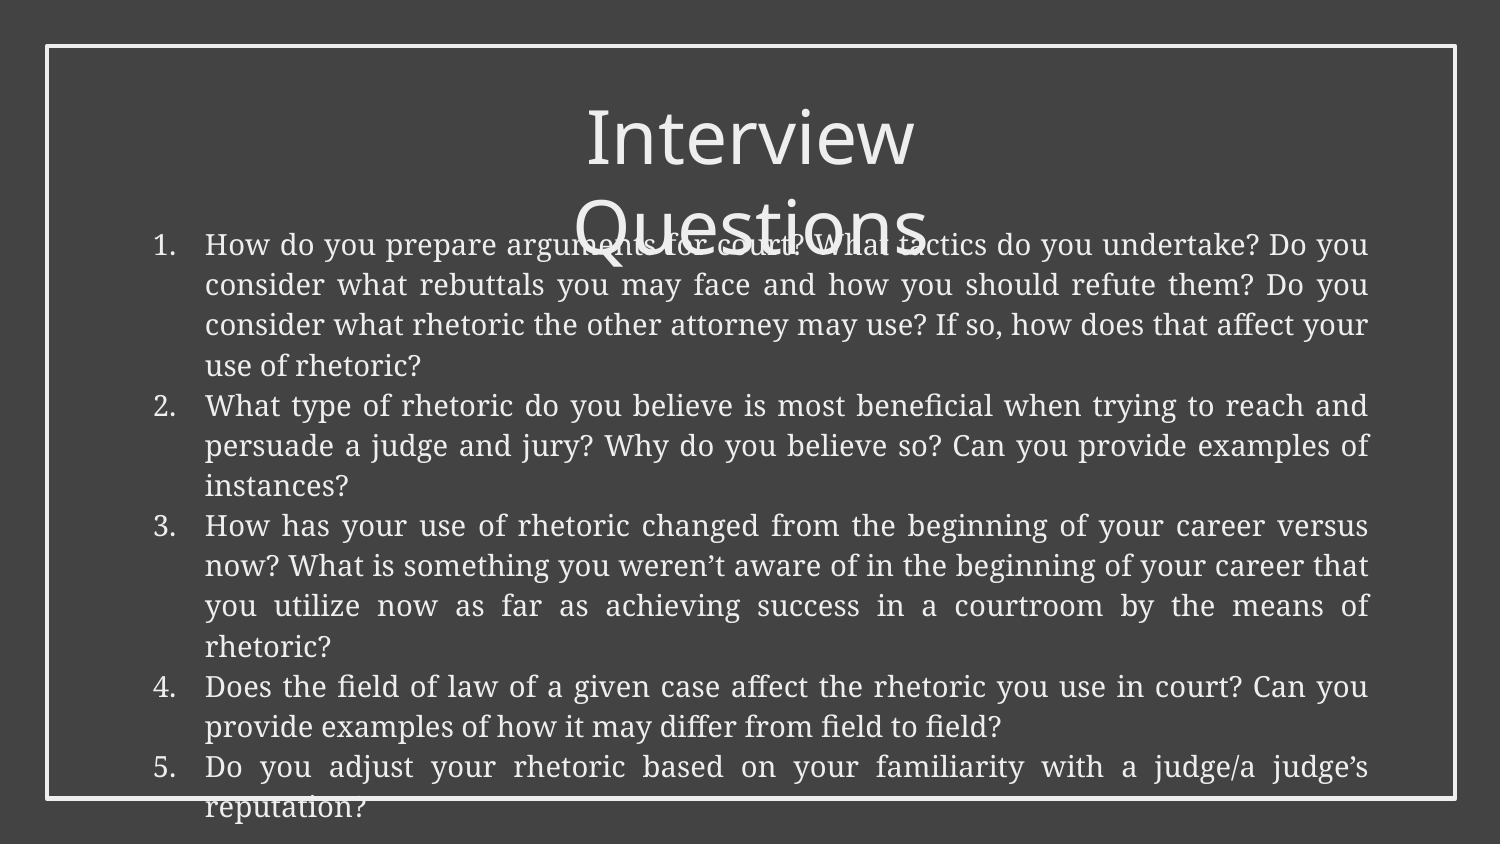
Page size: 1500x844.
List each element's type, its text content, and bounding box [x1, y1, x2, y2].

subtitle How do you prepare arguments for court? What tactics do you undertake? Do you consider what rebuttals you may face and how you should refute them? Do you consider what rhetoric the other attorney may use? If so, how does that affect your use of rhetoric? What type of rhetoric do you believe is most beneficial when trying to reach and persuade a judge and jury? Why do you believe so? Can you provide examples of instances? How has your use of rhetoric changed from the beginning of your career versus now? What is something you weren’t aware of in the beginning of your career that you utilize now as far as achieving success in a courtroom by the means of rhetoric? Does the field of law of a given case affect the rhetoric you use in court? Can you provide examples of how it may differ from field to field? Do you adjust your rhetoric based on your familiarity with a judge/a judge’s reputation? [115, 206, 1385, 767]
title Interview Questions [430, 74, 1072, 191]
